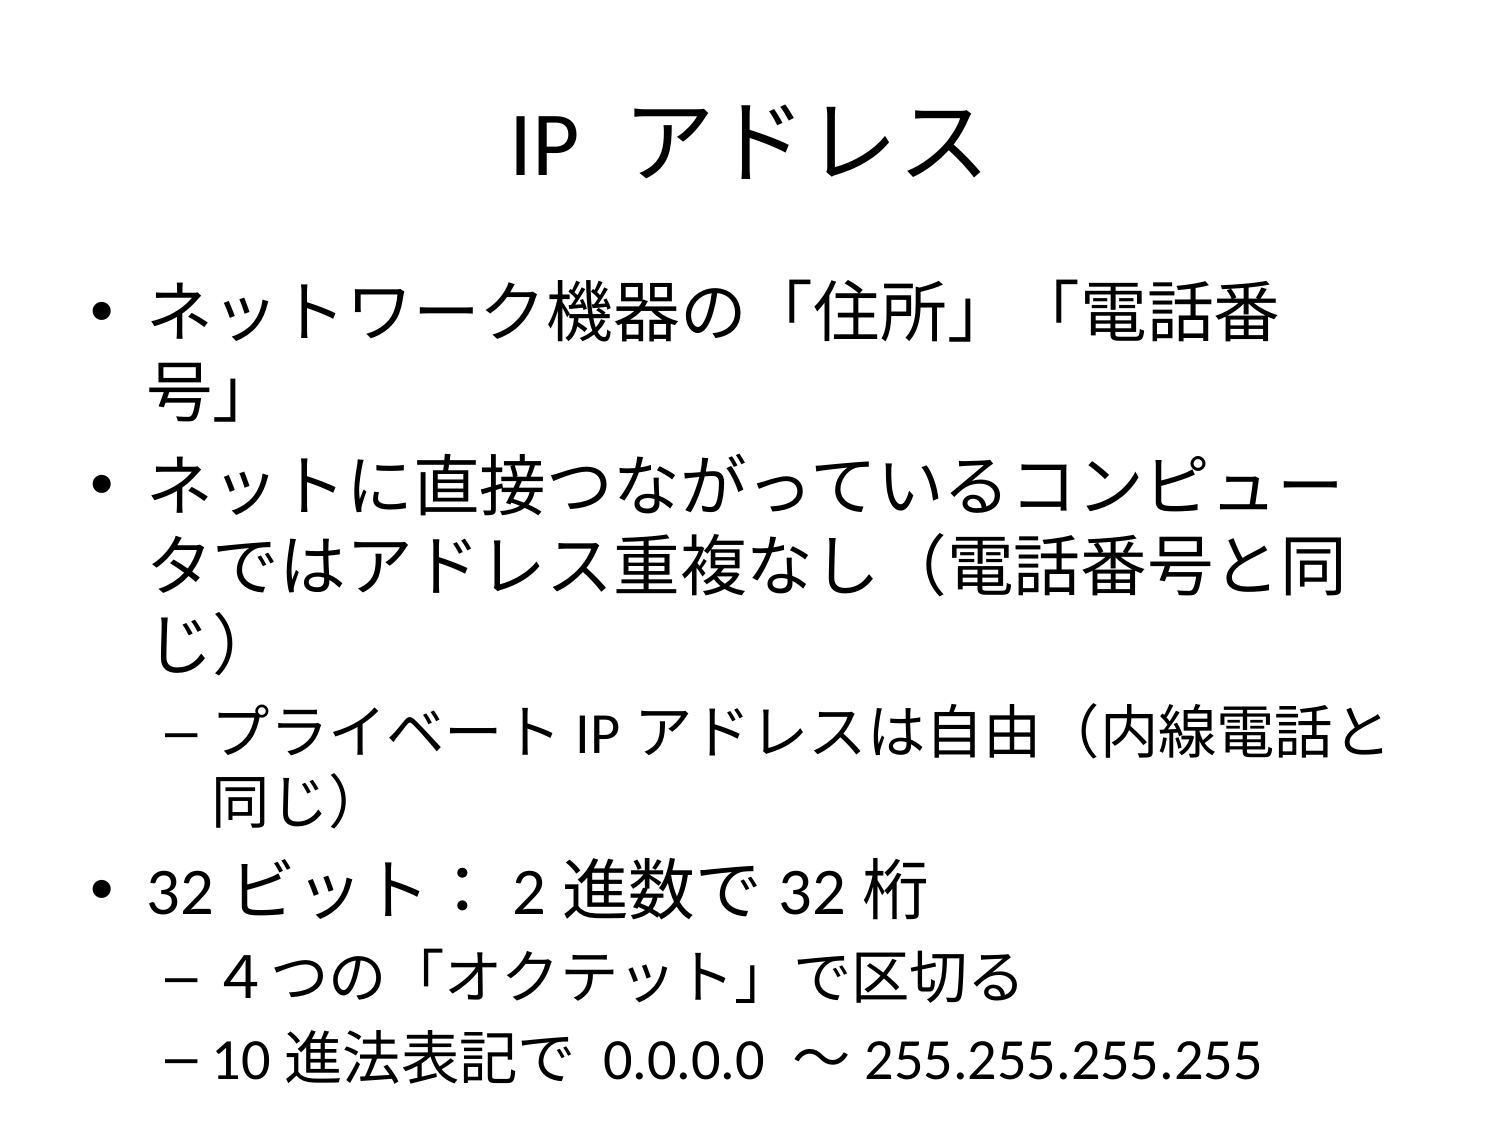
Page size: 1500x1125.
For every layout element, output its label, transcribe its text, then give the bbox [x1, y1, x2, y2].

title IP アドレス [75, 45, 1425, 233]
list ネットワーク機器の「住所」「電話番号」 ネットに直接つながっているコンピュータではアドレス重複なし（電話番号と同じ） プライベートIPアドレスは自由（内線電話と同じ） 32ビット：2進数で32桁 ４つの「オクテット」で区切る 10進法表記で 0.0.0.0 ～255.255.255.255 [75, 262, 1425, 1005]
